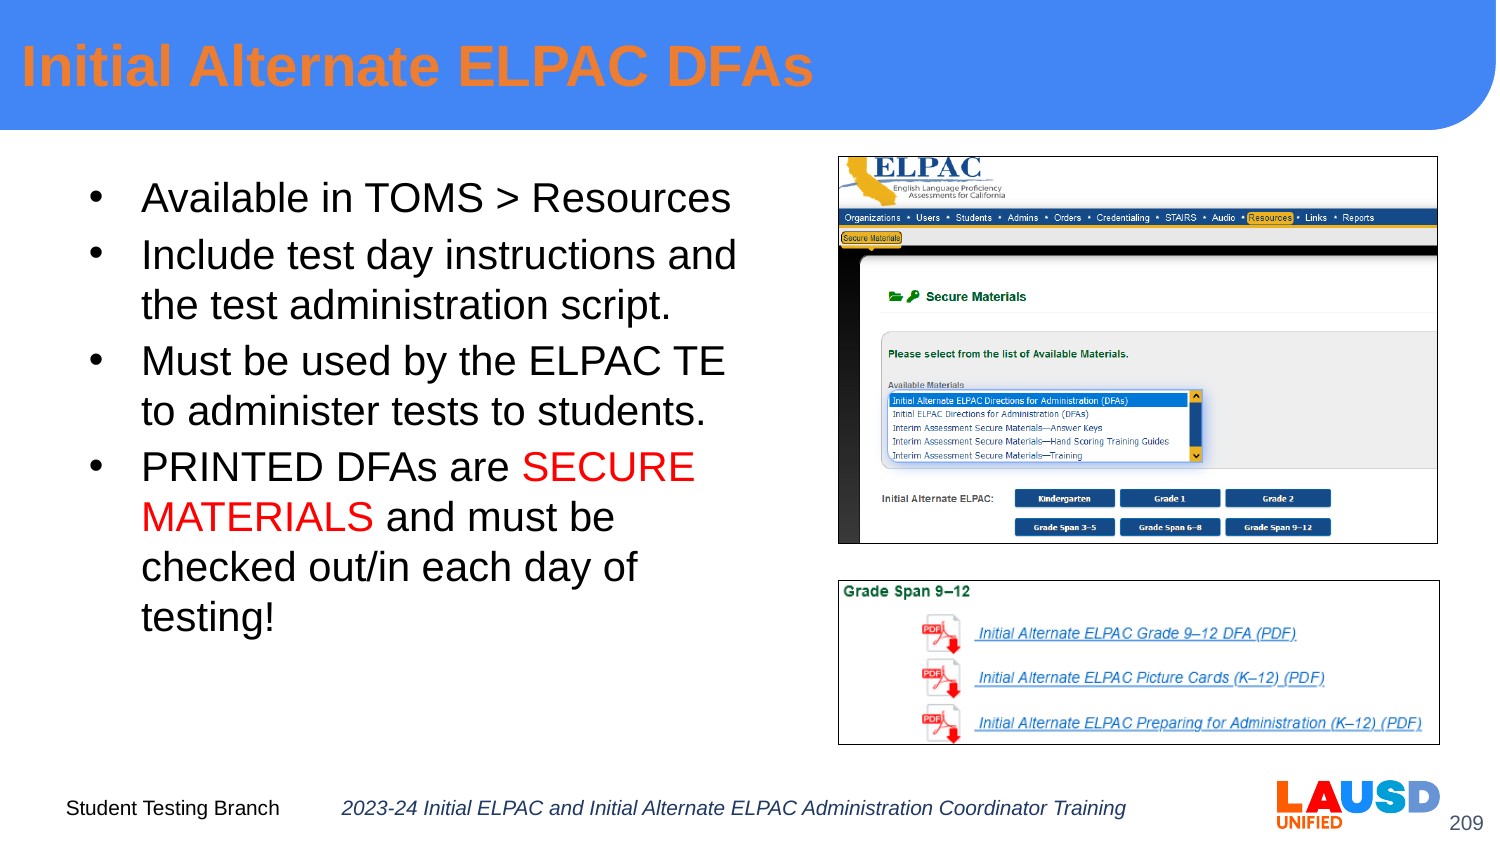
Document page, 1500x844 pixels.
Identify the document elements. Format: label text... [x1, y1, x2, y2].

picture [838, 580, 1441, 745]
title Initial Alternate ELPAC DFAs [6, 0, 1424, 127]
footer 2023-24 Initial ELPAC and Initial Alternate ELPAC Administration Coordinator Training [326, 787, 1258, 828]
picture [1277, 780, 1440, 829]
list Available in TOMS > Resources Include test day instructions and the test administration script. Must be used by the ELPAC TE to administer tests to students. PRINTED DFAs are SECURE MATERIALS and must be checked out/in each day of testing! [51, 156, 787, 776]
picture [838, 156, 1438, 544]
